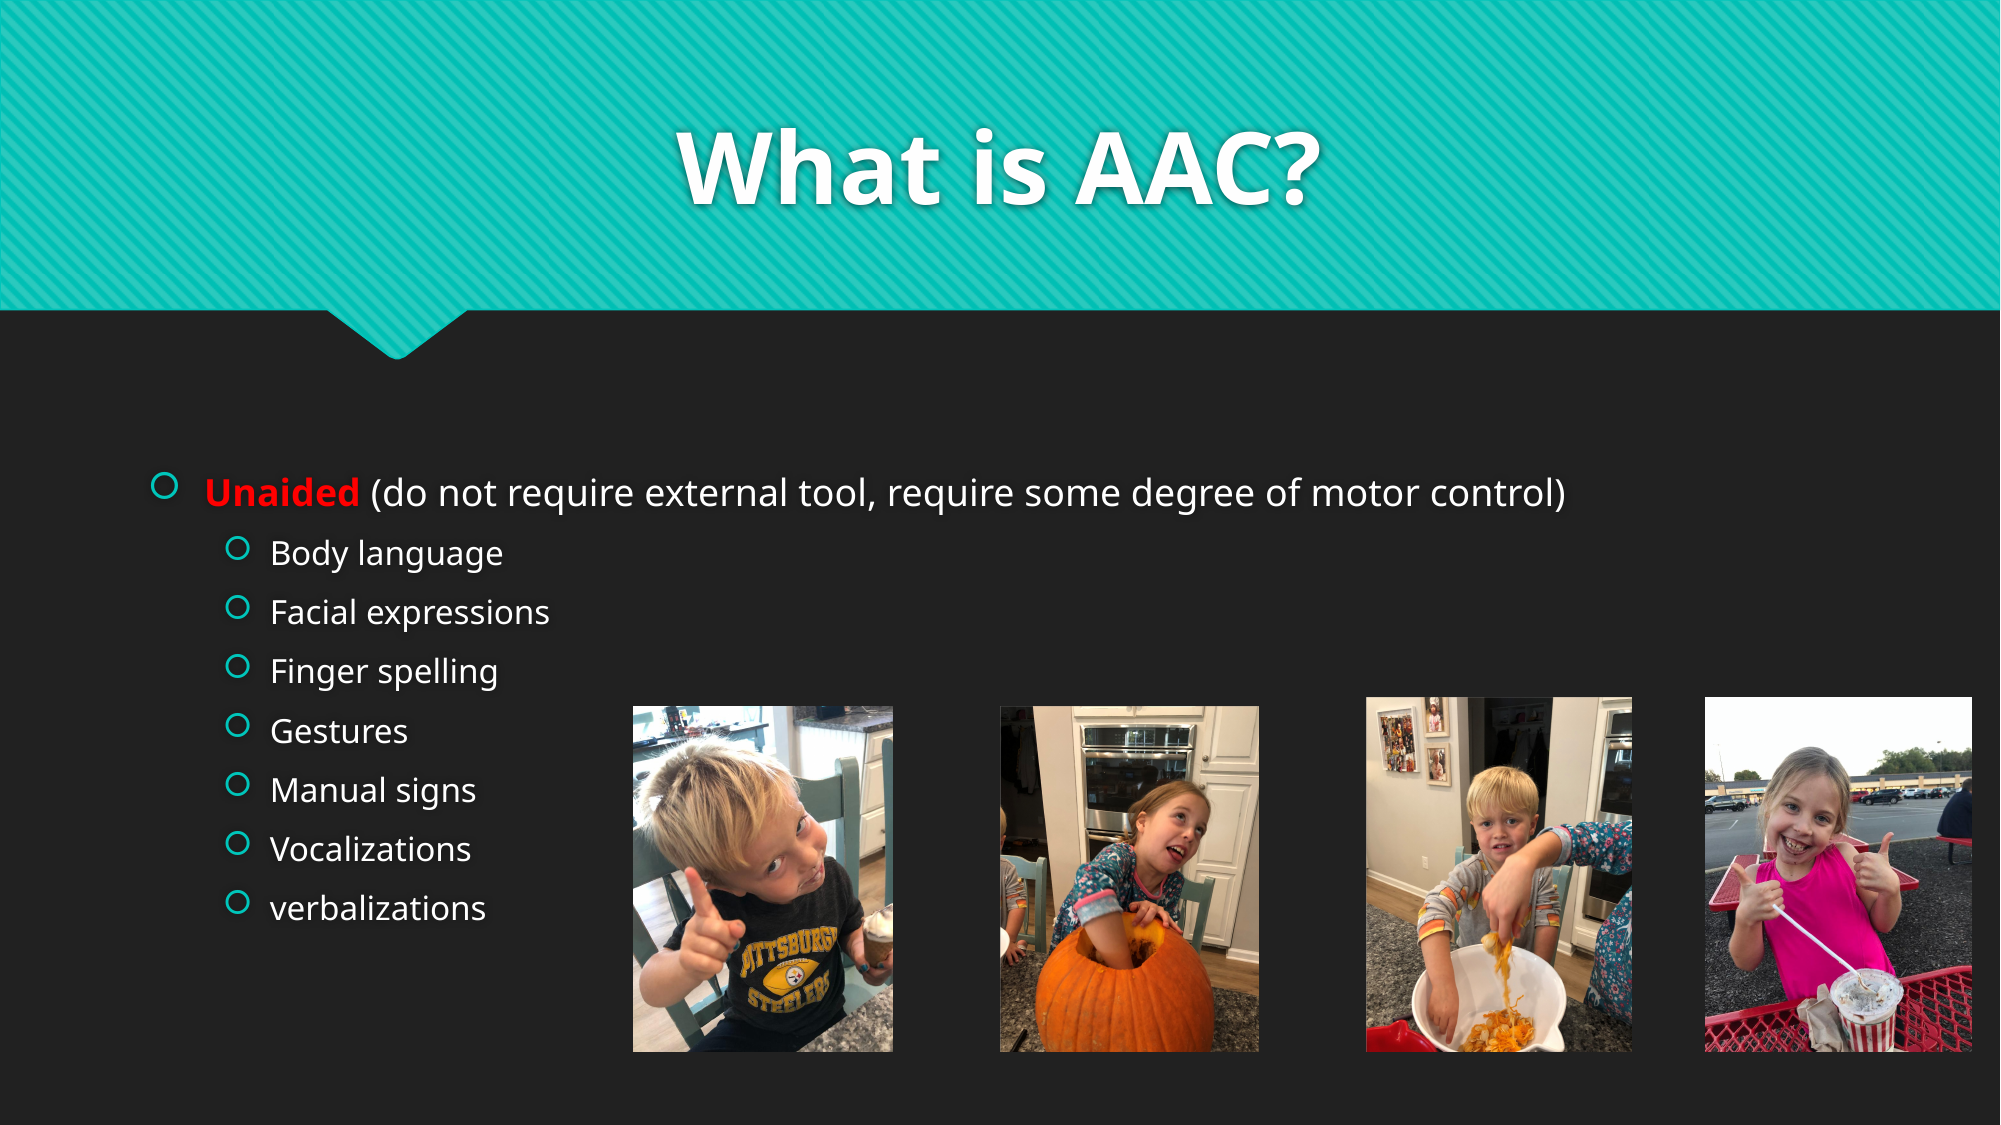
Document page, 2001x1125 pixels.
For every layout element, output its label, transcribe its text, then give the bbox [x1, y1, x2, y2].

picture [1321, 698, 1676, 1052]
list Unaided (do not require external tool, require some degree of motor control) Body language Facial expressions Finger spelling Gestures Manual signs Vocalizations verbalizations [132, 399, 1865, 996]
picture [1705, 697, 1972, 1052]
picture [956, 707, 1303, 1052]
title What is AAC? [132, 73, 1868, 233]
picture [633, 705, 894, 1052]
